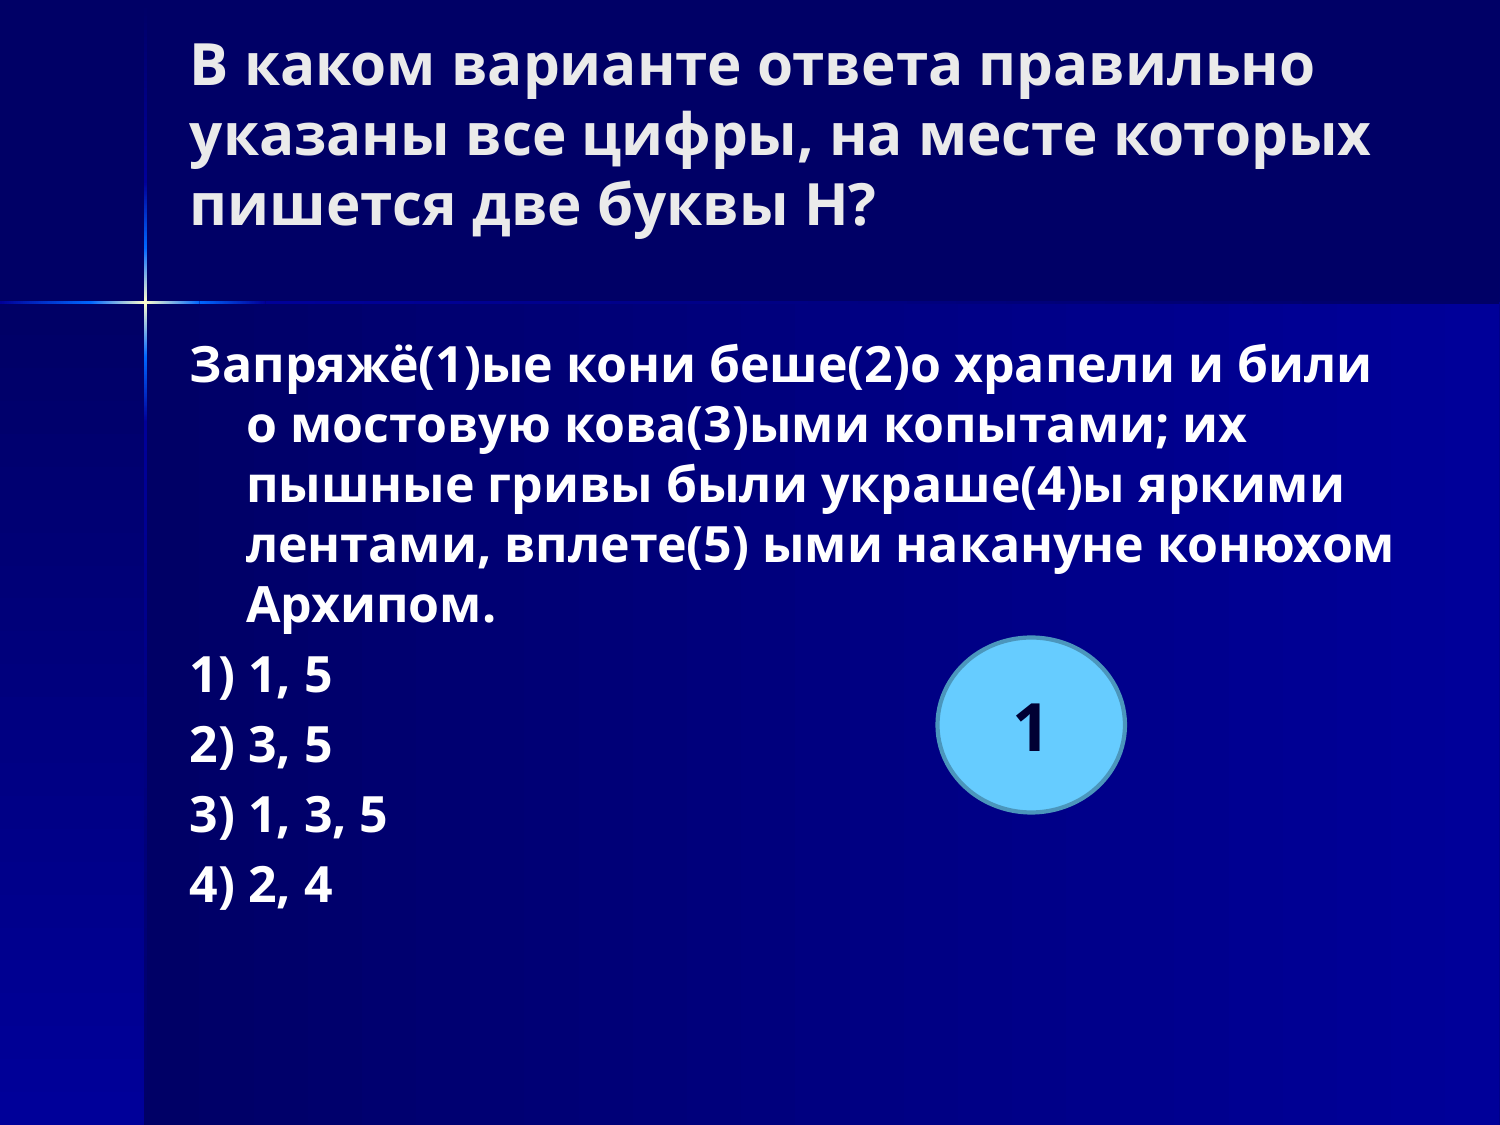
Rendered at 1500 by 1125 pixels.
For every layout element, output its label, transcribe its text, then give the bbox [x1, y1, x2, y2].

list Запряжё(1)ые кони беше(2)о храпели и били о мостовую кова(3)ыми копытами; их пышные гривы были украше(4)ы яркими лентами, вплете(5) ыми накануне конюхом Архипом. 1) 1, 5 2) 3, 5 3) 1, 3, 5 4) 2, 4 [174, 324, 1413, 1001]
text_box 1 [935, 635, 1128, 815]
title В каком варианте ответа правильно указаны все цифры, на месте которых пишется две буквы Н? [174, 49, 1413, 286]
